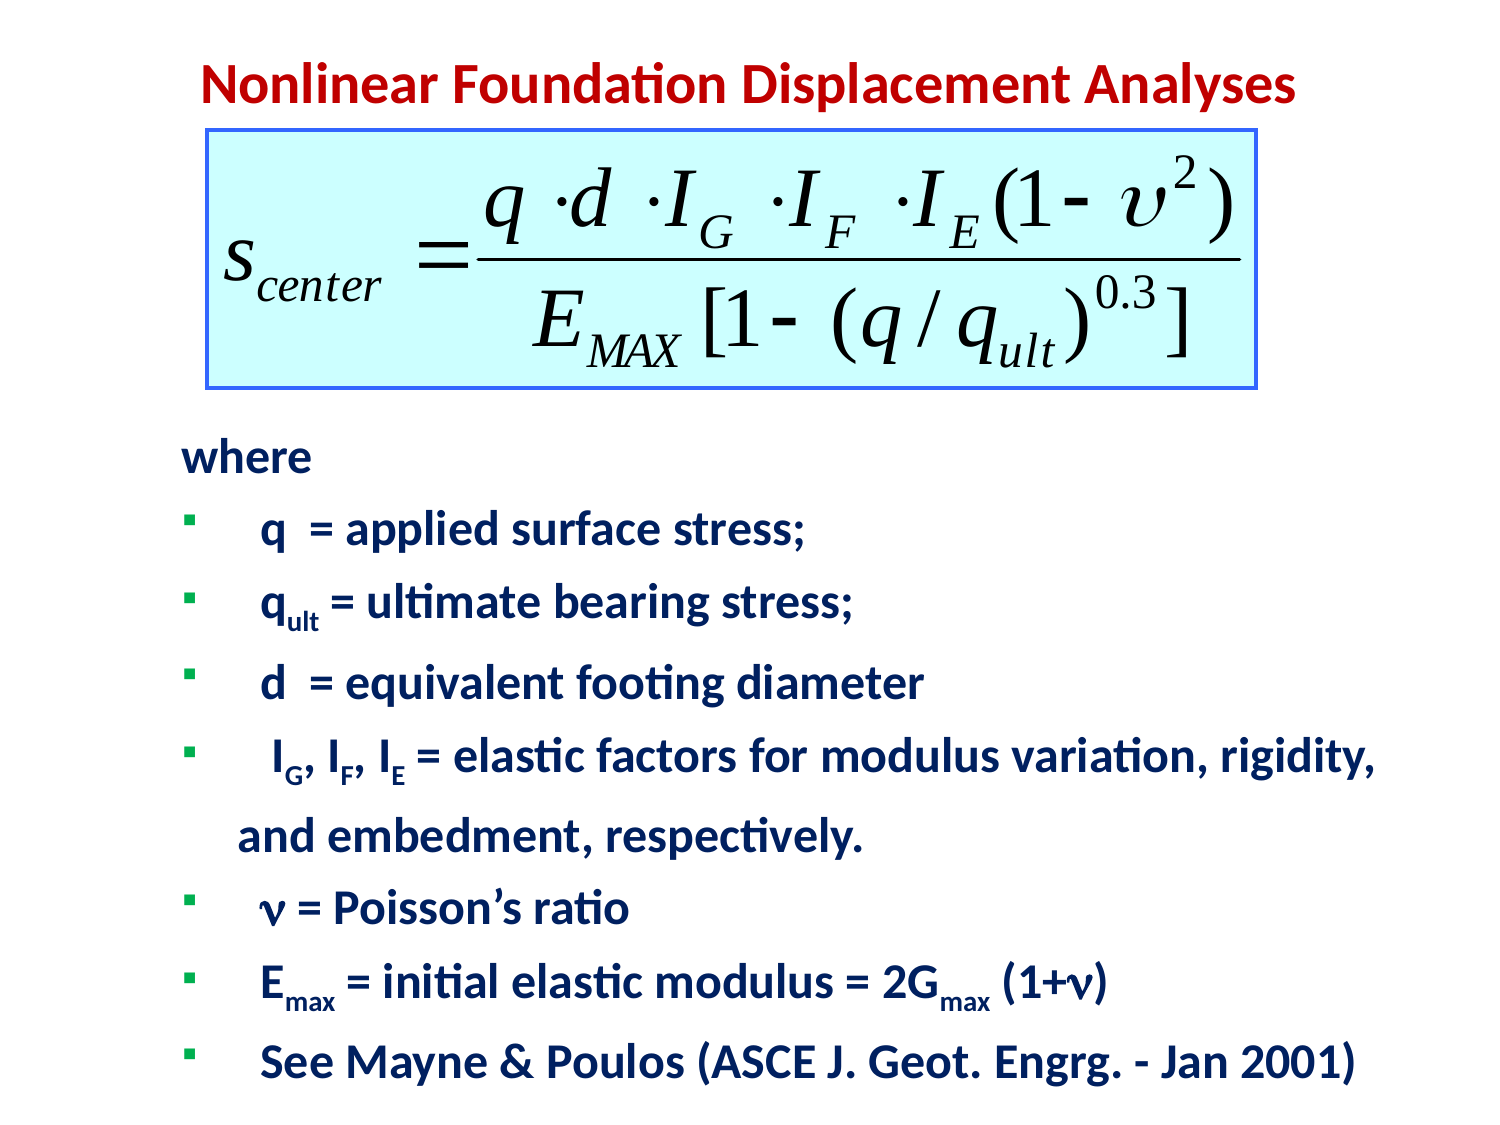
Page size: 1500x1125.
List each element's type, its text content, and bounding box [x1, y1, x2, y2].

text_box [208, 131, 1255, 387]
title Nonlinear Foundation Displacement Analyses [111, 48, 1386, 112]
text_box where q = applied surface stress; qult = ultimate bearing stress; d = equivalent footing diameter IG, IF, IE = elastic factors for modulus variation, rigidity, and embedment, respectively. n = Poisson’s ratio Emax = initial elastic modulus = 2Gmax (1+n) See Mayne & Poulos (ASCE J. Geot. Engrg. - Jan 2001) [166, 403, 1423, 1097]
